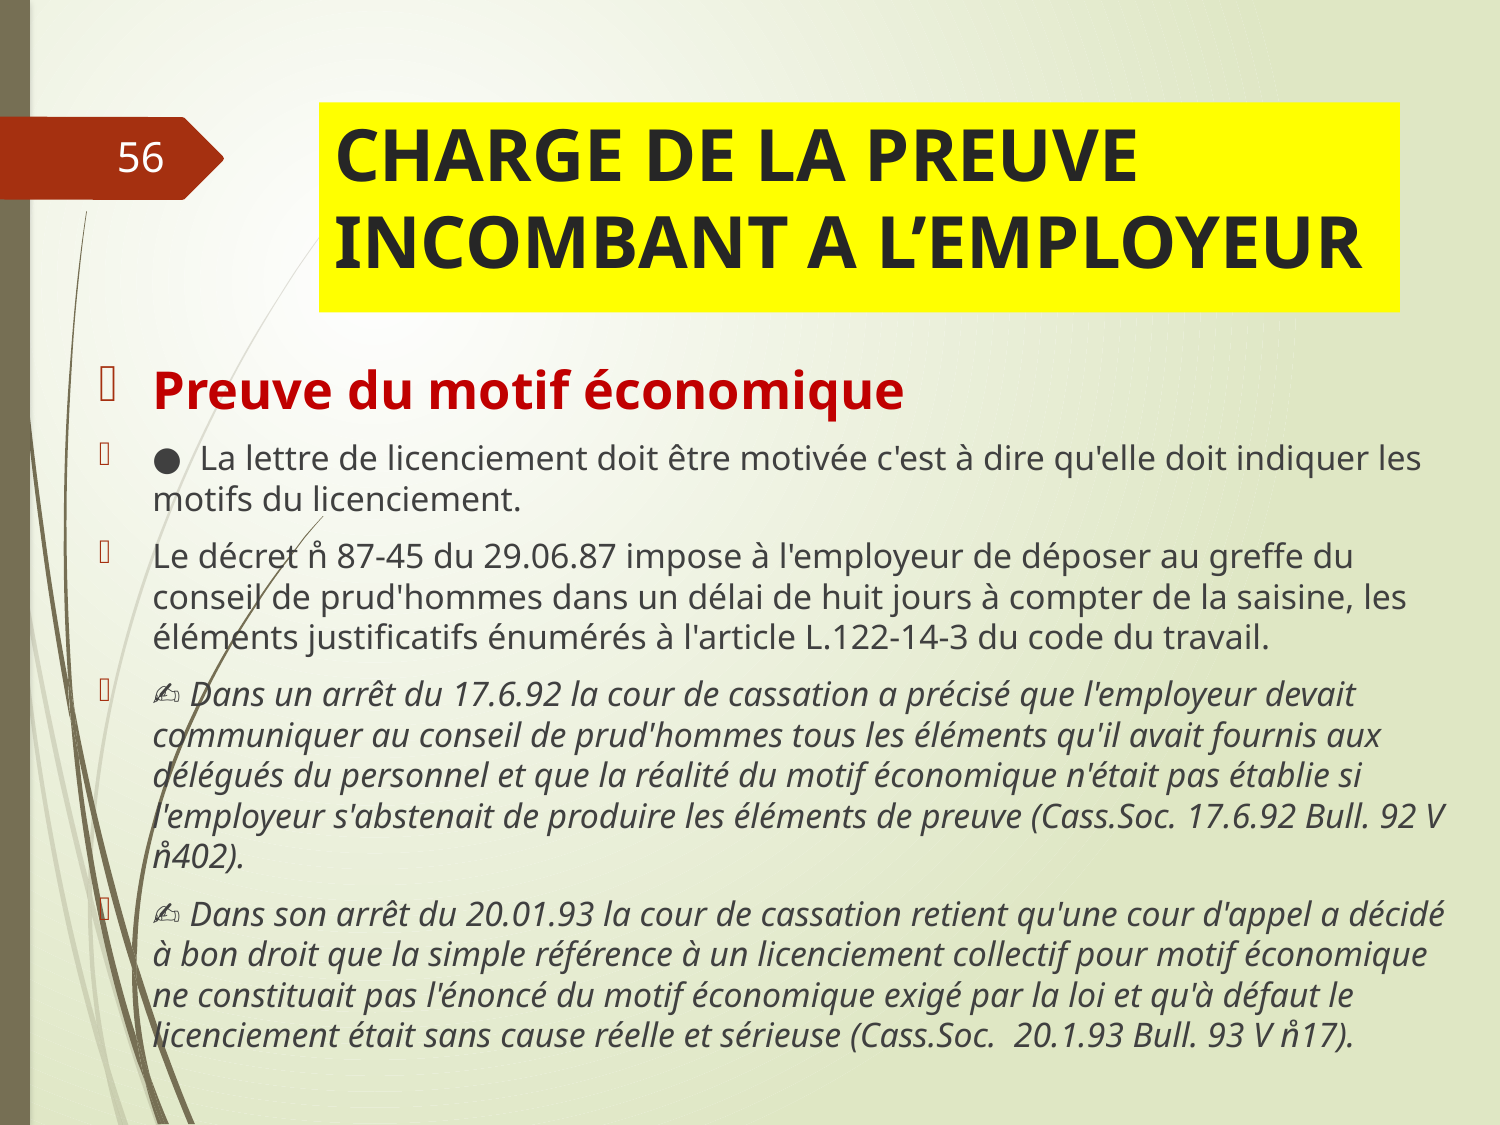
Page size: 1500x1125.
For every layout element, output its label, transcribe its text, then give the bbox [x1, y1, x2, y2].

title CHARGE DE LA PREUVE INCOMBANT A L’EMPLOYEUR [319, 102, 1400, 313]
list Preuve du motif économique ● La lettre de licenciement doit être motivée c'est à dire qu'elle doit indiquer les motifs du licenciement. Le décret n̊ 87-45 du 29.06.87 impose à l'employeur de déposer au greffe du conseil de prud'hommes dans un délai de huit jours à compter de la saisine, les éléments justificatifs énumérés à l'article L.122-14-3 du code du travail. ✍ Dans un arrêt du 17.6.92 la cour de cassation a précisé que l'employeur devait communiquer au conseil de prud'hommes tous les éléments qu'il avait fournis aux délégués du personnel et que la réalité du motif économique n'était pas établie si l'employeur s'abstenait de produire les éléments de preuve (Cass.Soc. 17.6.92 Bull. 92 V n̊402). ✍ Dans son arrêt du 20.01.93 la cour de cassation retient qu'une cour d'appel a décidé à bon droit que la simple référence à un licenciement collectif pour motif économique ne constituait pas l'énoncé du motif économique exigé par la loi et qu'à défaut le licenciement était sans cause réelle et sérieuse (Cass.Soc. 20.1.93 Bull. 93 V n̊17). [83, 350, 1471, 1106]
slide_number 56 [83, 129, 180, 190]
